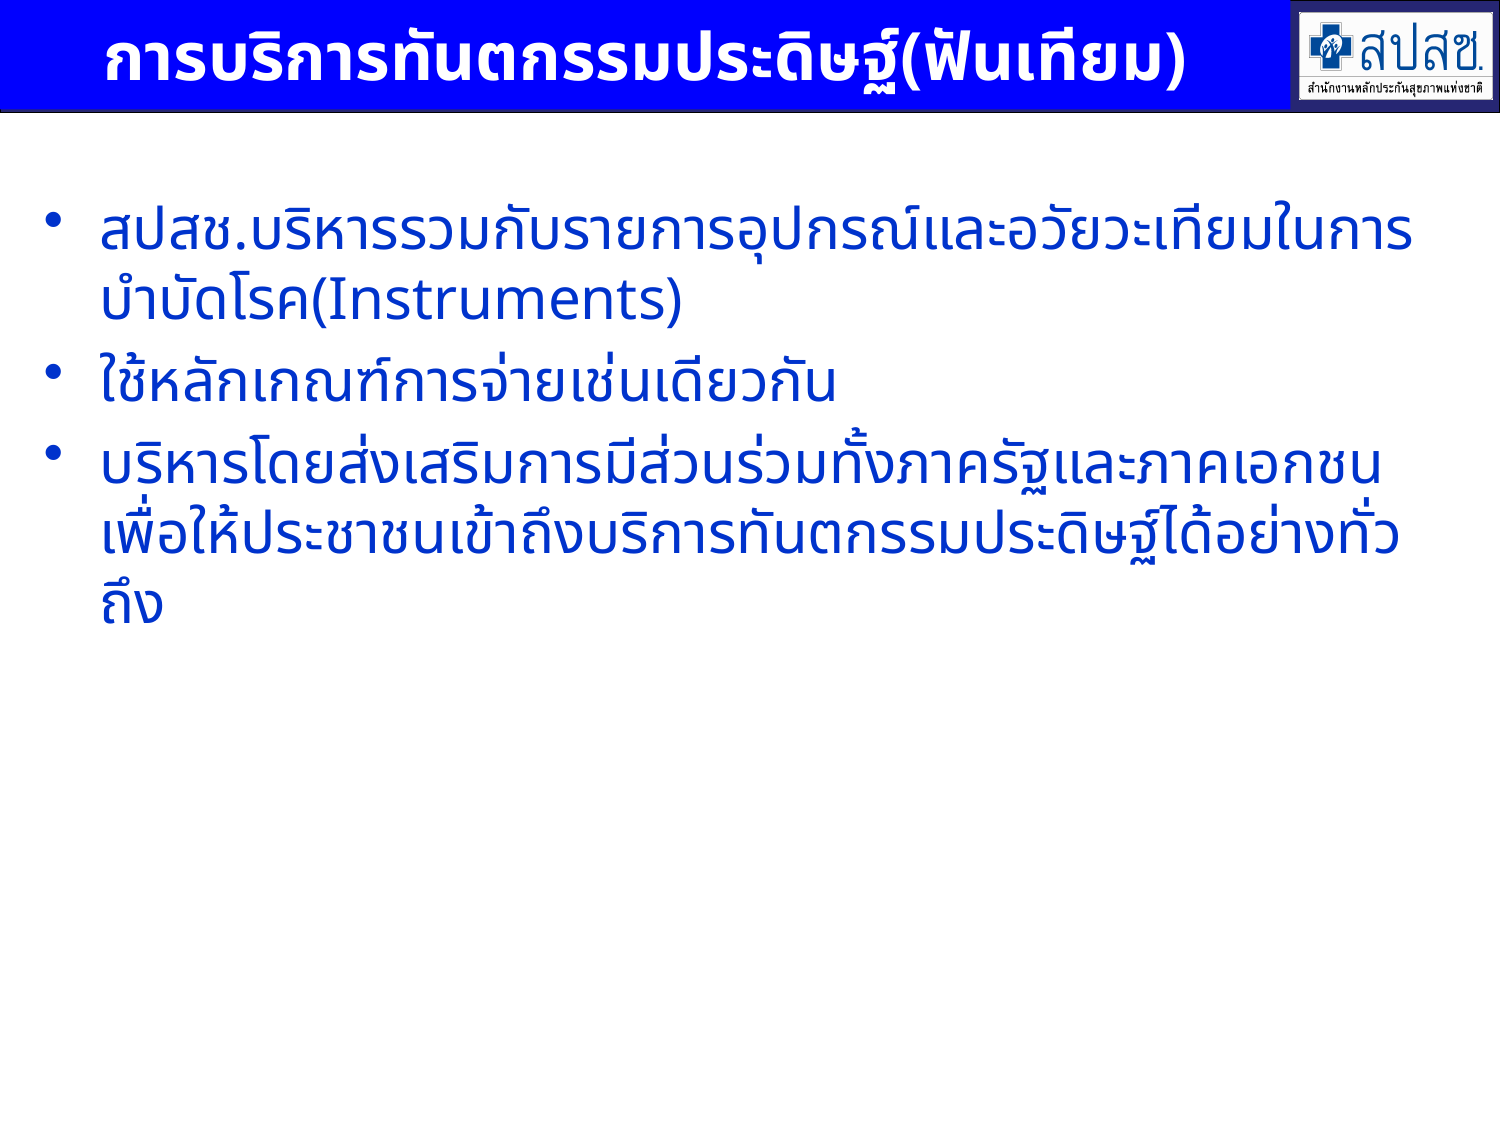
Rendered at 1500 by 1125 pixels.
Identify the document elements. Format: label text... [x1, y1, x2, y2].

title การบริการทันตกรรมประดิษฐ์(ฟันเทียม) [0, 0, 1291, 110]
list สปสช.บริหารรวมกับรายการอุปกรณ์และอวัยวะเทียมในการบำบัดโรค(Instruments) ใช้หลักเกณฑ์การจ่ายเช่นเดียวกัน บริหารโดยส่งเสริมการมีส่วนร่วมทั้งภาครัฐและภาคเอกชน เพื่อให้ประชาชนเข้าถึงบริการทันตกรรมประดิษฐ์ได้อย่างทั่วถึง [28, 183, 1475, 777]
picture [1299, 12, 1493, 100]
